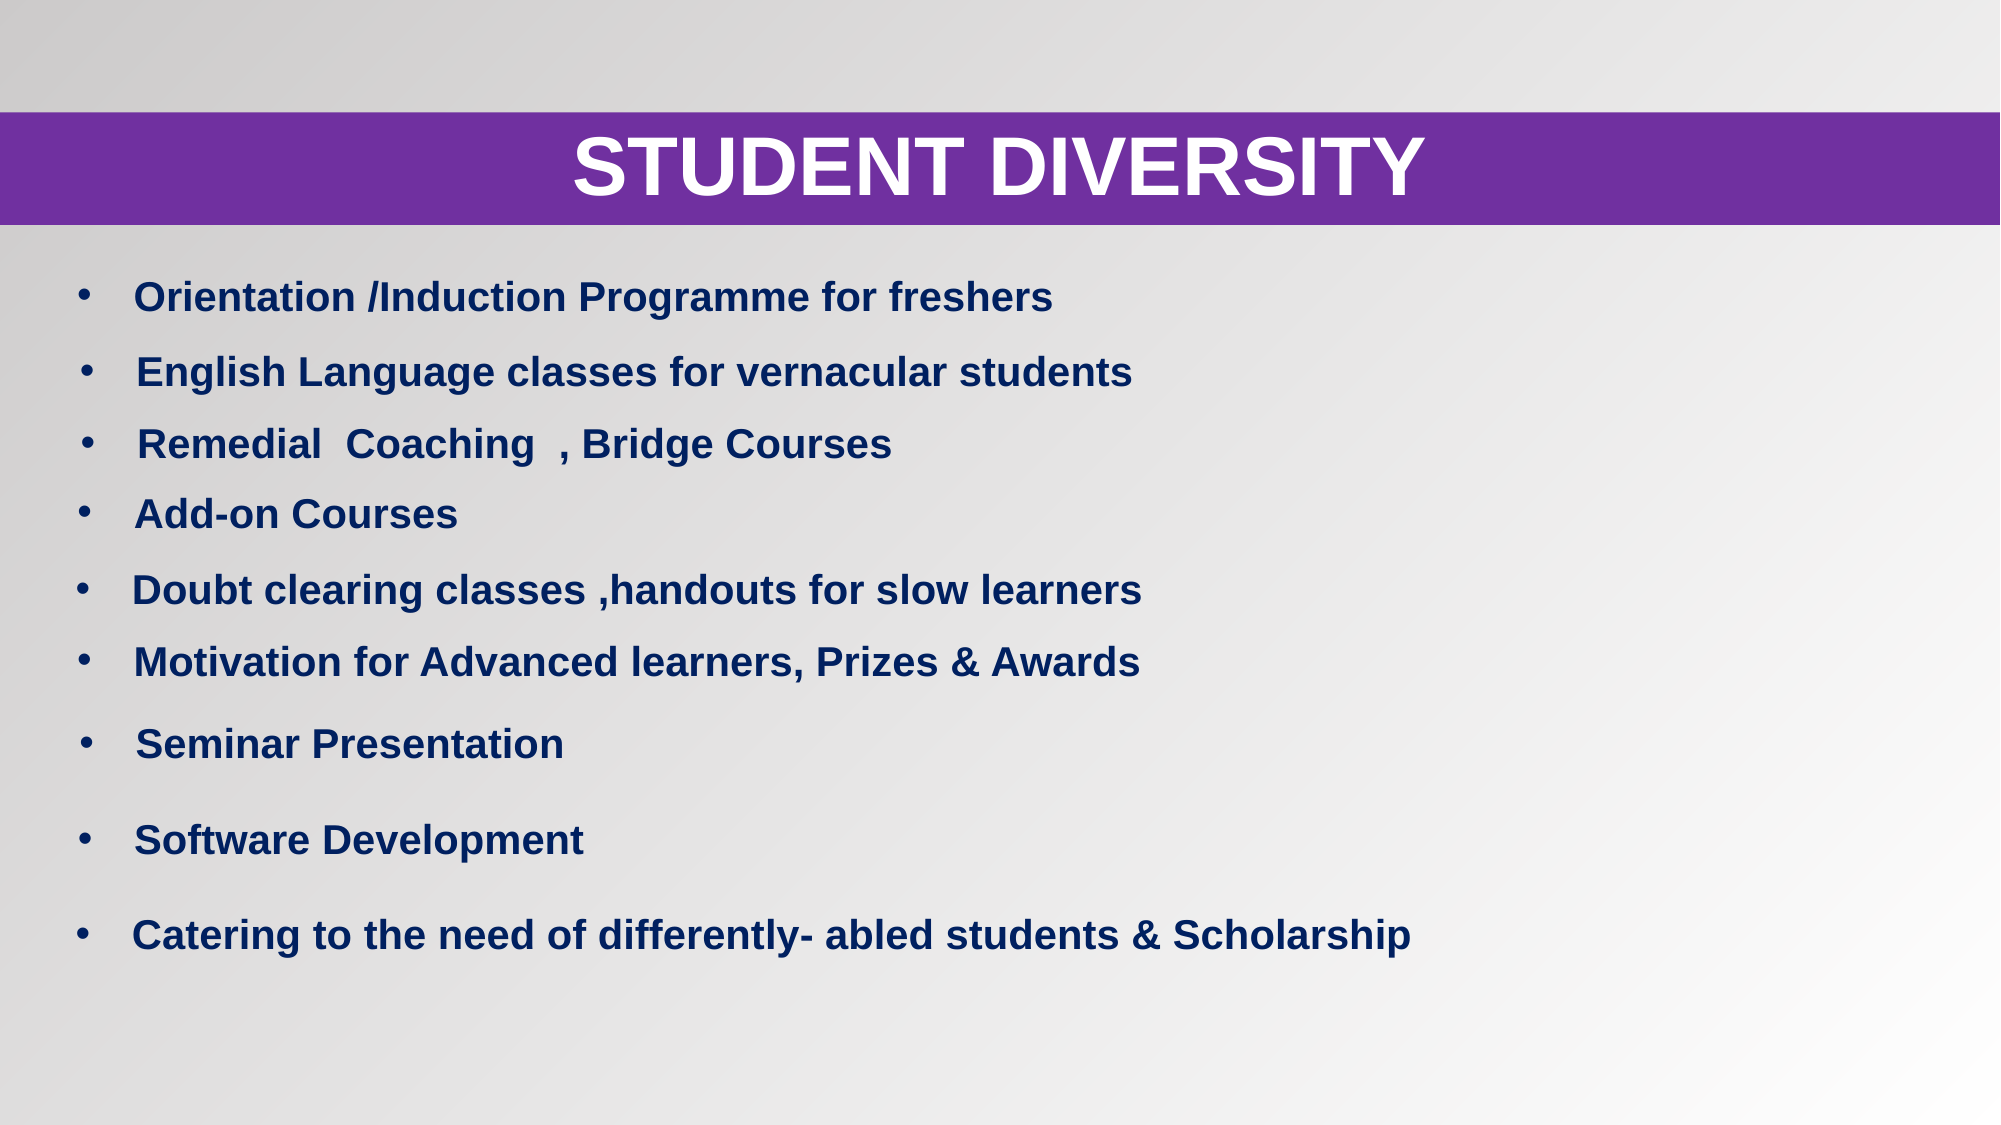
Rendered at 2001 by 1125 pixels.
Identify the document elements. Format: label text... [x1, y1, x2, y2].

text_box STUDENT DIVERSITY [0, 111, 2000, 226]
text_box Seminar Presentation [64, 709, 592, 775]
text_box Orientation /Induction Programme for freshers [62, 262, 1263, 327]
text_box Remedial Coaching , Bridge Courses [65, 409, 908, 475]
text_box Software Development [63, 805, 623, 871]
text_box Catering to the need of differently- abled students & Scholarship [60, 900, 1908, 966]
text_box Doubt clearing classes ,handouts for slow learners [60, 555, 1793, 621]
text_box Motivation for Advanced learners, Prizes & Awards [62, 626, 1906, 692]
text_box Add-on Courses [62, 478, 486, 544]
text_box English Language classes for vernacular students [65, 337, 1149, 403]
